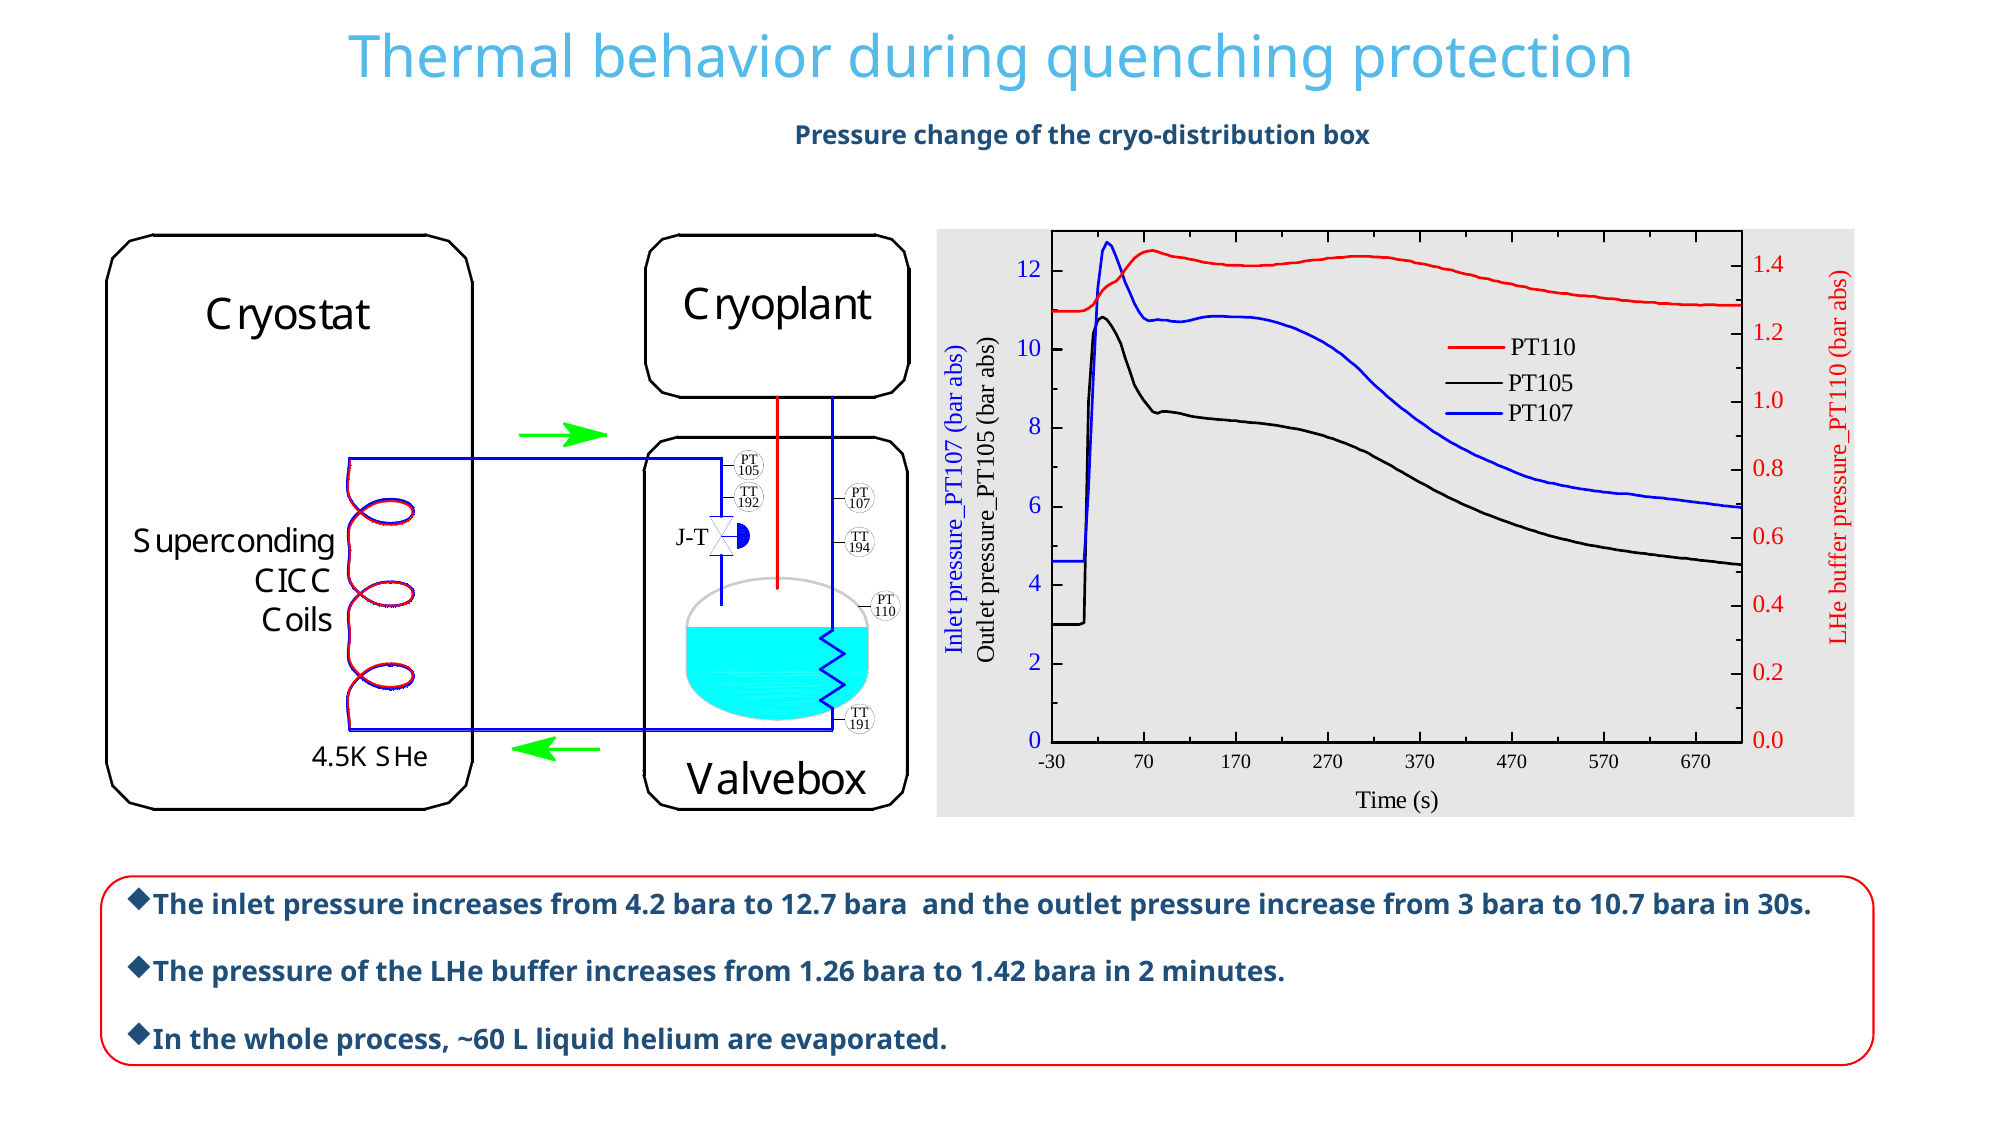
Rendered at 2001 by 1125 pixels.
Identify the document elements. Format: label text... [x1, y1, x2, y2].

picture [101, 229, 914, 815]
text_box Pressure change of the cryo-distribution box [779, 110, 1385, 157]
text_box The inlet pressure increases from 4.2 bara to 12.7 bara and the outlet pressure increase from 3 bara to 10.7 bara in 30s. The pressure of the LHe buffer increases from 1.26 bara to 1.42 bara in 2 minutes. In the whole process, ~60 L liquid helium are evaporated. [100, 875, 1875, 1067]
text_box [936, 229, 1855, 817]
text_box Thermal behavior during quenching protection [56, 11, 1927, 167]
